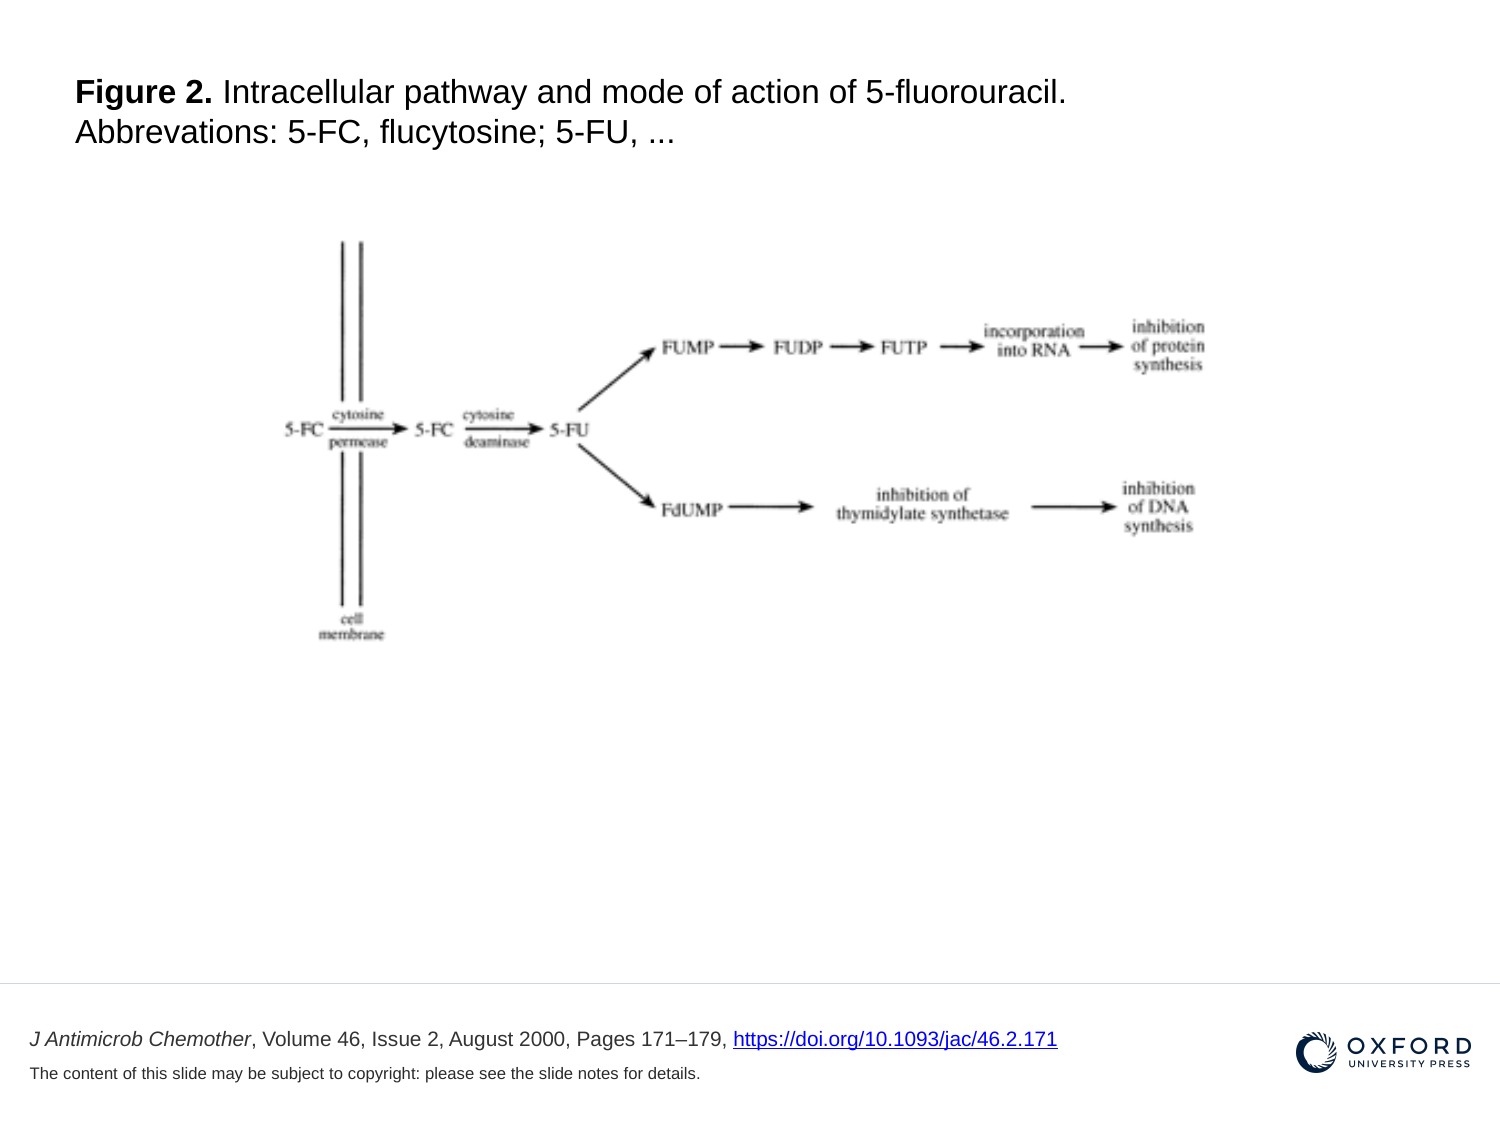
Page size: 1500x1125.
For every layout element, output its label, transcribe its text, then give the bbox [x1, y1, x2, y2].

title Figure 2. Intracellular pathway and mode of action of 5-fluorouracil. Abbrevations: 5-FC, flucytosine; 5-FU, ... [75, 69, 1078, 171]
picture [262, 224, 1238, 664]
picture [1296, 1032, 1471, 1073]
footer J Antimicrob Chemother, Volume 46, Issue 2, August 2000, Pages 171–179, https://doi.org/10.1093/jac/46.2.171 The content of this slide may be subject to copyright: please see the slide notes for details. [0, 983, 1260, 1125]
